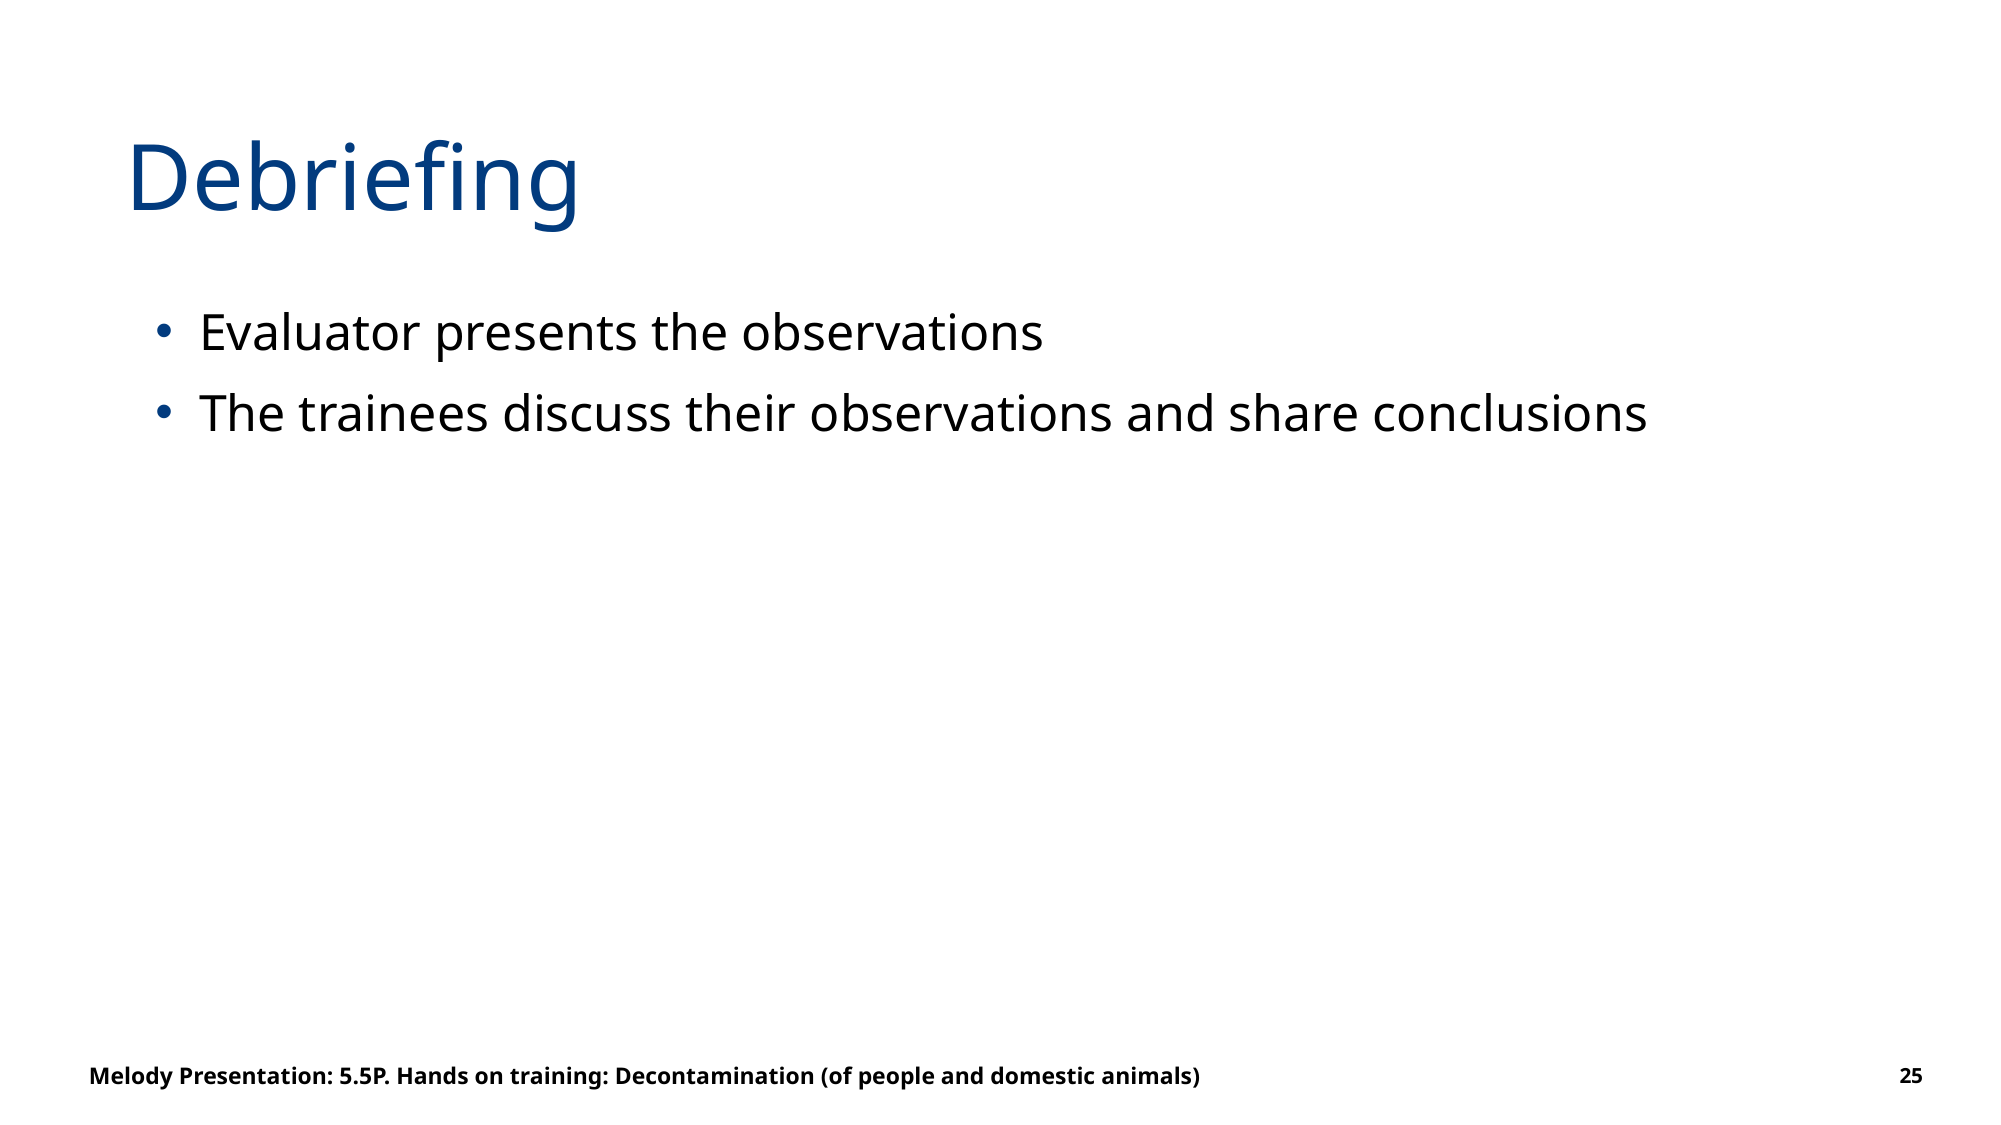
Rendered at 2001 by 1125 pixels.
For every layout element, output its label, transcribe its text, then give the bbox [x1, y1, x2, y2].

slide_number 25 [1473, 1062, 1924, 1101]
list Evaluator presents the observations The trainees discuss their observations and share conclusions [125, 292, 1875, 999]
title Debriefing [125, 131, 1875, 292]
text_box Melody Presentation: 5.5P. Hands on training: Decontamination (of people and domestic animals) [74, 1062, 1842, 1088]
